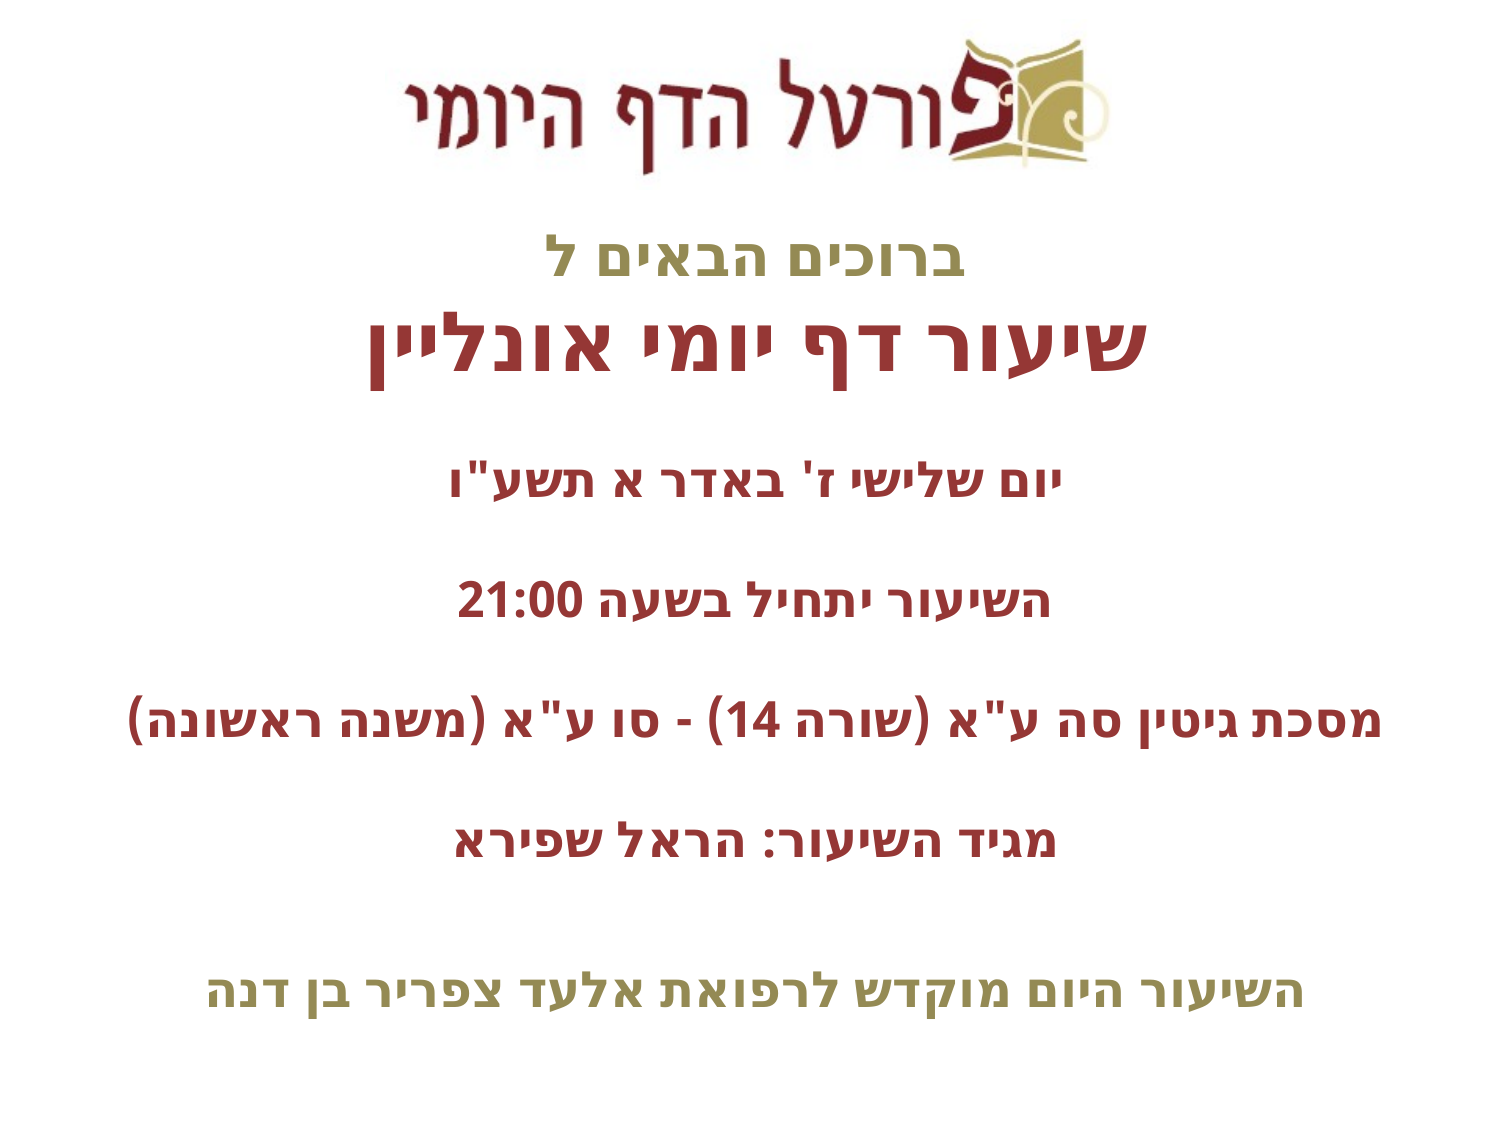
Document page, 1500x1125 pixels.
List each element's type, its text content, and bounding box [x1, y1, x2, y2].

picture [385, 18, 1115, 190]
text_box ברוכים הבאים ל שיעור דף יומי אונליין יום שלישי ז' באדר א תשע"ו השיעור יתחיל בשעה 21:00 מסכת גיטין סה ע"א (שורה 14) - סו ע"א (משנה ראשונה) מגיד השיעור: הראל שפירא השיעור היום מוקדש לרפואת אלעד צפריר בן דנה [64, 210, 1447, 1026]
